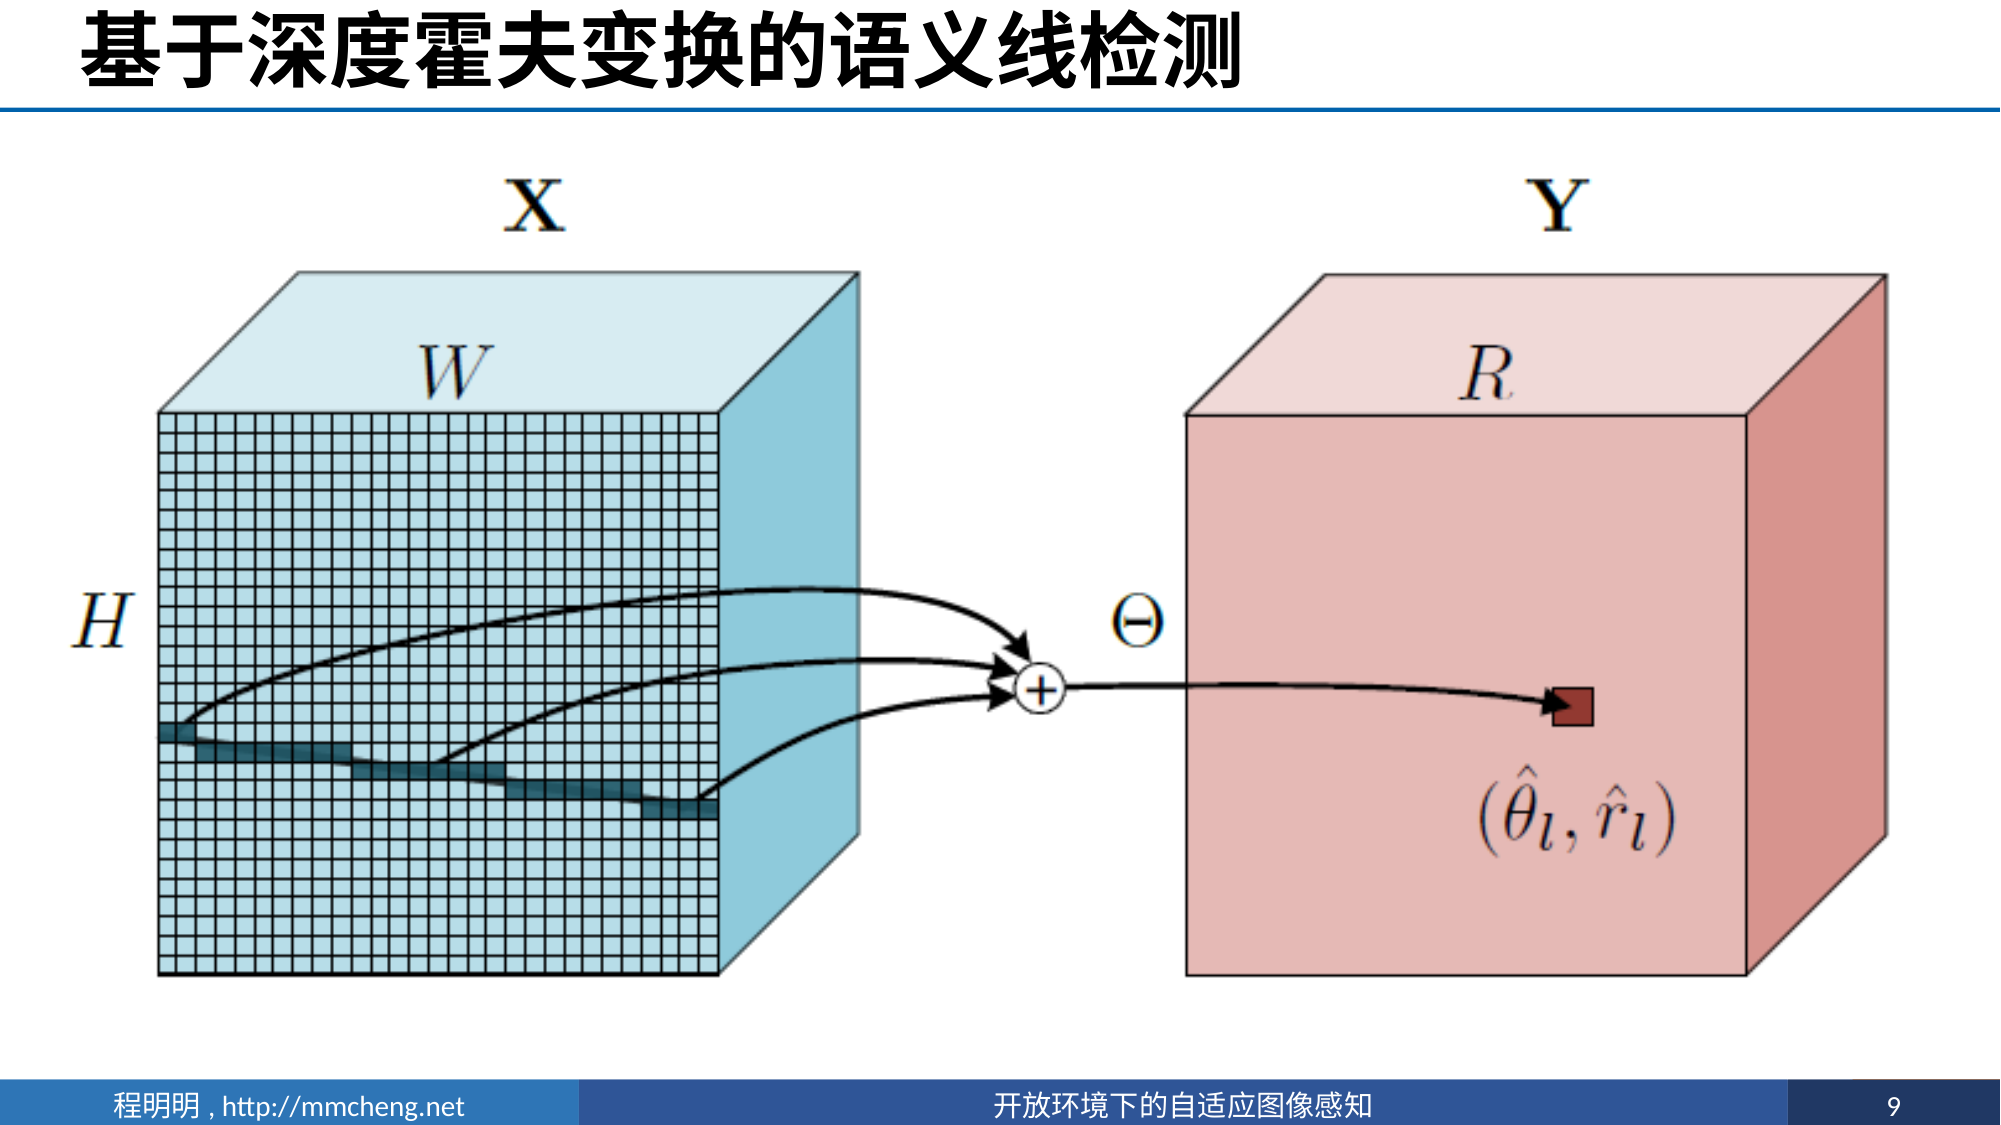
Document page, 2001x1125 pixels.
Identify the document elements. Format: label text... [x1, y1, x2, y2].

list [64, 170, 1897, 985]
title 基于深度霍夫变换的语义线检测 [64, 0, 2000, 110]
